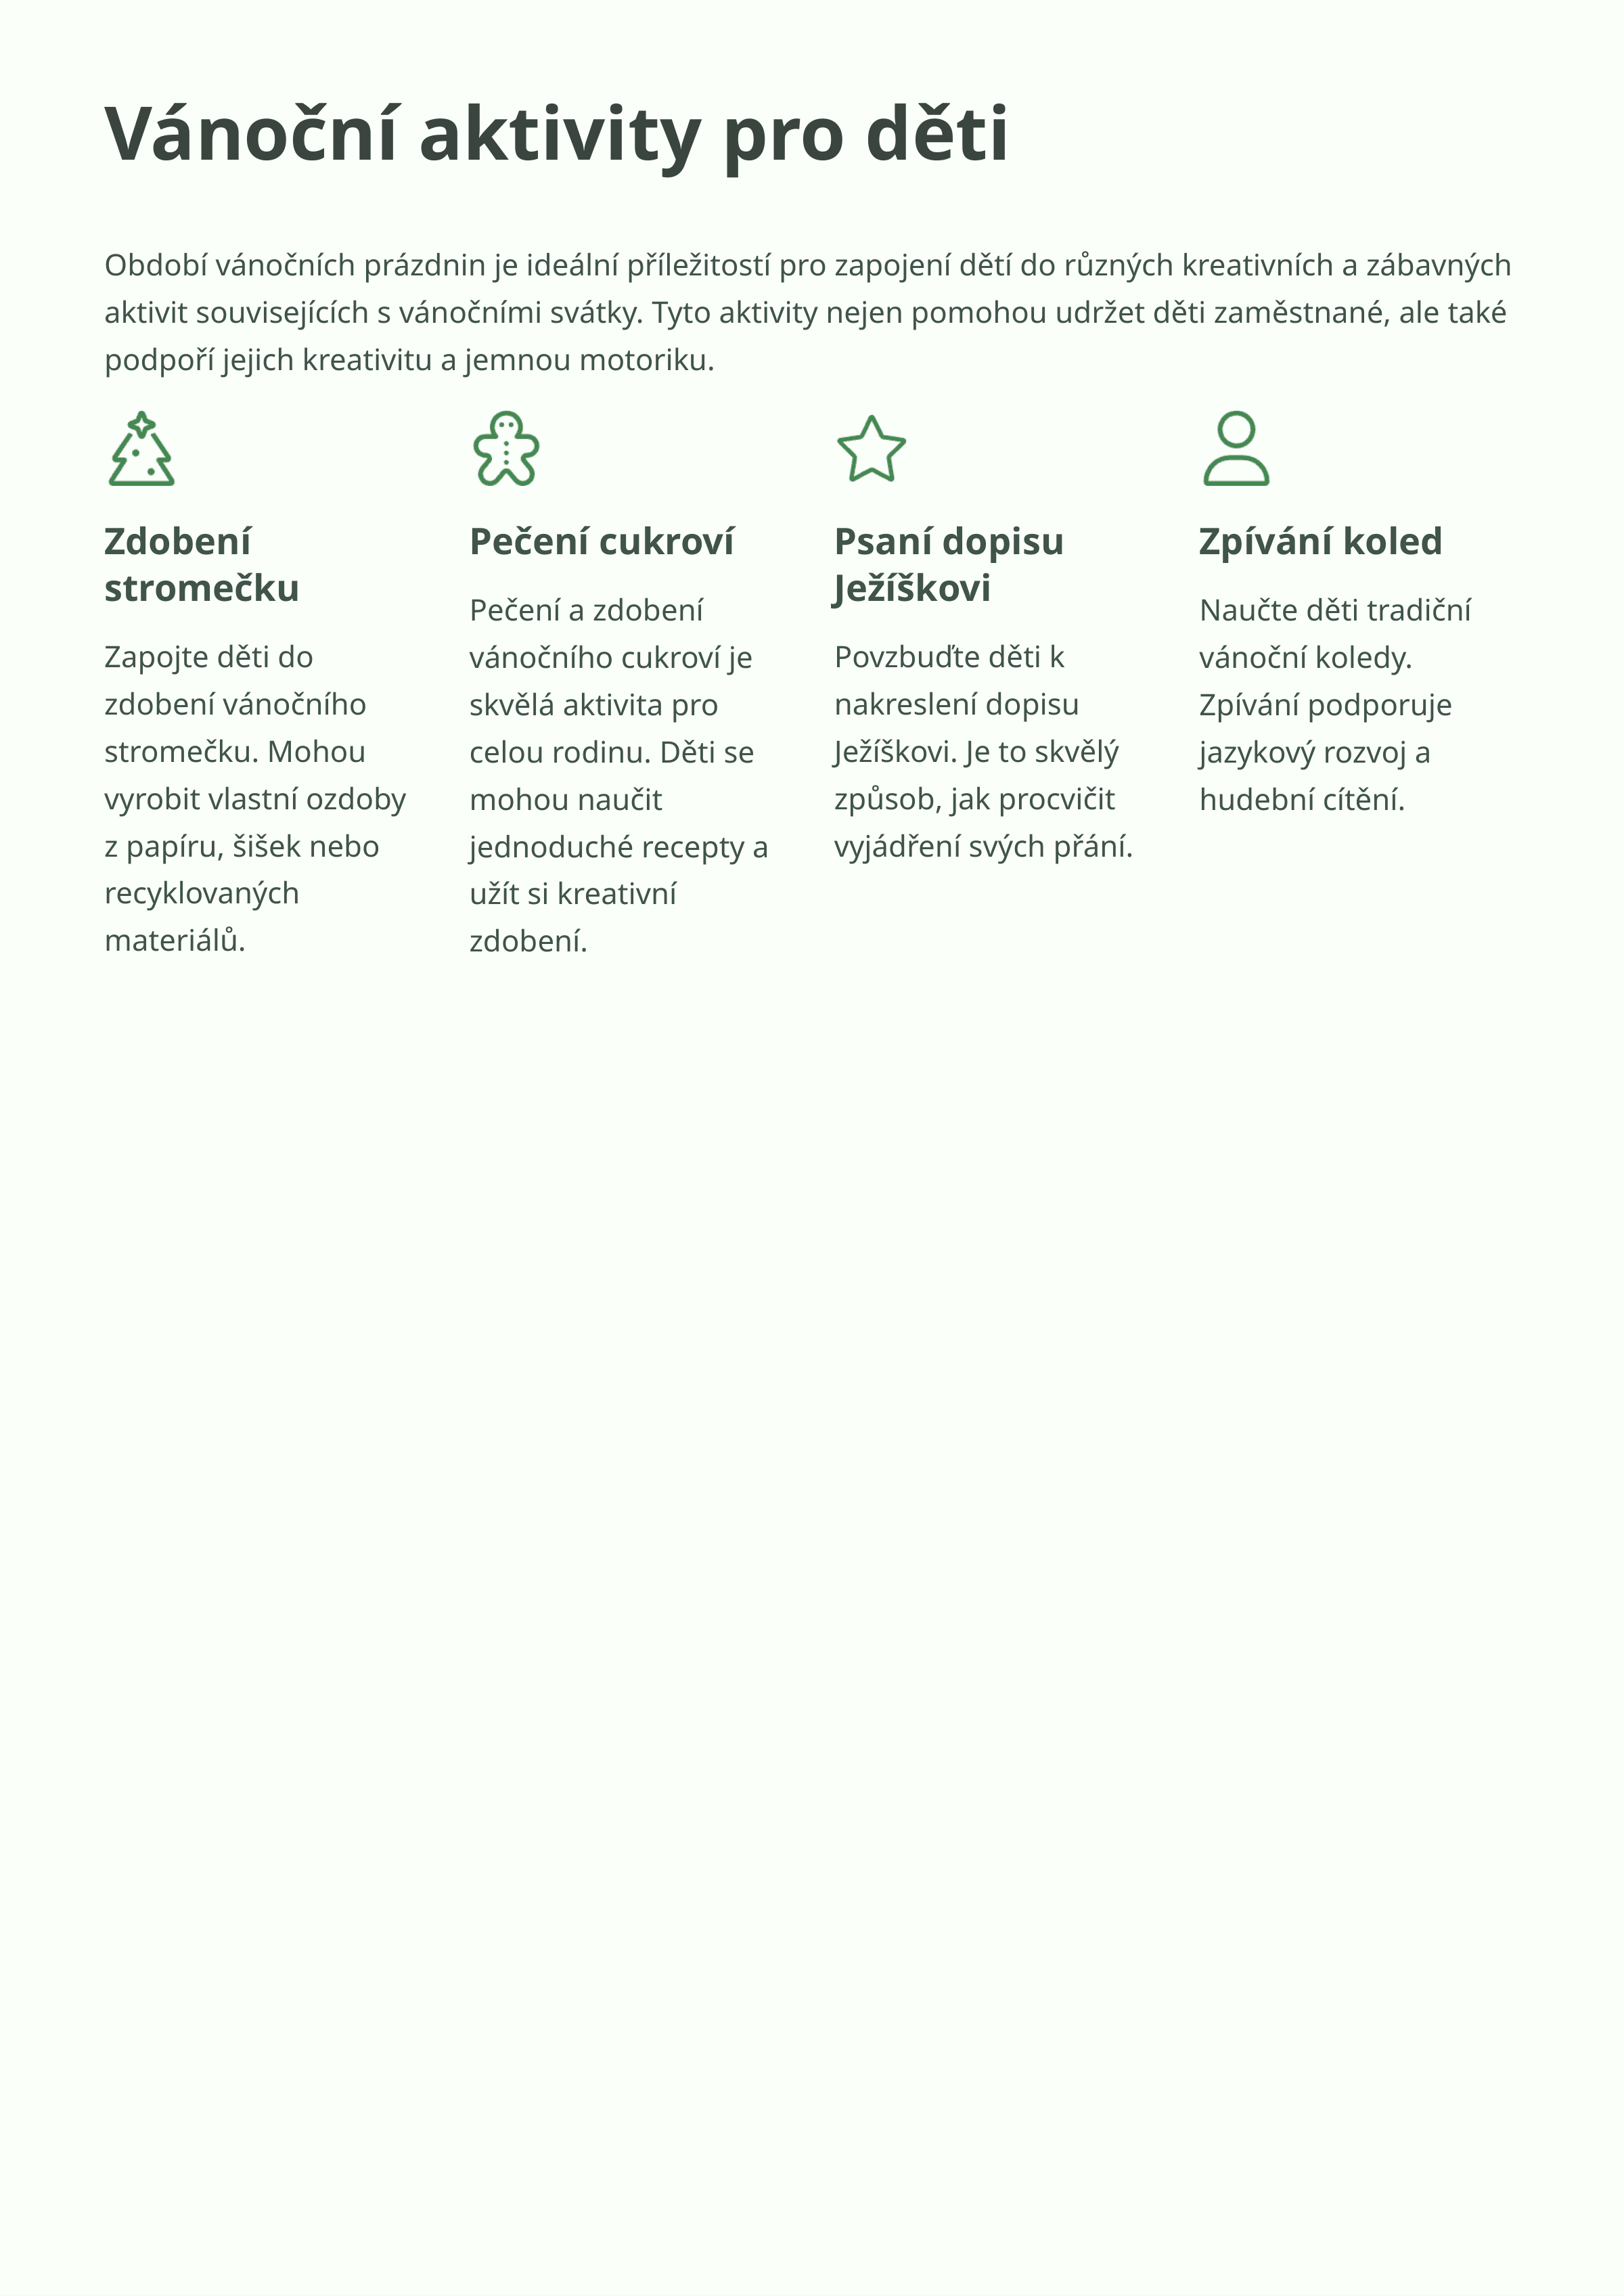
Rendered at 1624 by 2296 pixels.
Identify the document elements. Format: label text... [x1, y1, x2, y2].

text_box Zdobení stromečku [104, 515, 425, 609]
picture [834, 411, 909, 486]
text_box Zapojte děti do zdobení vánočního stromečku. Mohou vyrobit vlastní ozdoby z papíru, šišek nebo recyklovaných materiálů. [104, 626, 425, 961]
text_box Období vánočních prázdnin je ideální příležitostí pro zapojení dětí do různých kreativních a zábavných aktivit souvisejících s vánočními svátky. Tyto aktivity nejen pomohou udržet děti zaměstnané, ale také podpoří jejich kreativitu a jemnou motoriku. [104, 234, 1520, 378]
text_box Vánoční aktivity pro děti [104, 82, 1031, 175]
picture [469, 411, 544, 486]
picture [1199, 411, 1274, 486]
picture [104, 411, 179, 486]
text_box Zpívání koled [1199, 515, 1520, 562]
text_box Povzbuďte děti k nakreslení dopisu Ježíškovi. Je to skvělý způsob, jak procvičit vyjádření svých přání. [834, 626, 1155, 865]
text_box Pečení cukroví [469, 515, 790, 562]
text_box Naučte děti tradiční vánoční koledy. Zpívání podporuje jazykový rozvoj a hudební cítění. [1199, 579, 1520, 819]
text_box Pečení a zdobení vánočního cukroví je skvělá aktivita pro celou rodinu. Děti se mohou naučit jednoduché recepty a užít si kreativní zdobení. [469, 579, 790, 962]
text_box Psaní dopisu Ježíškovi [834, 515, 1155, 609]
